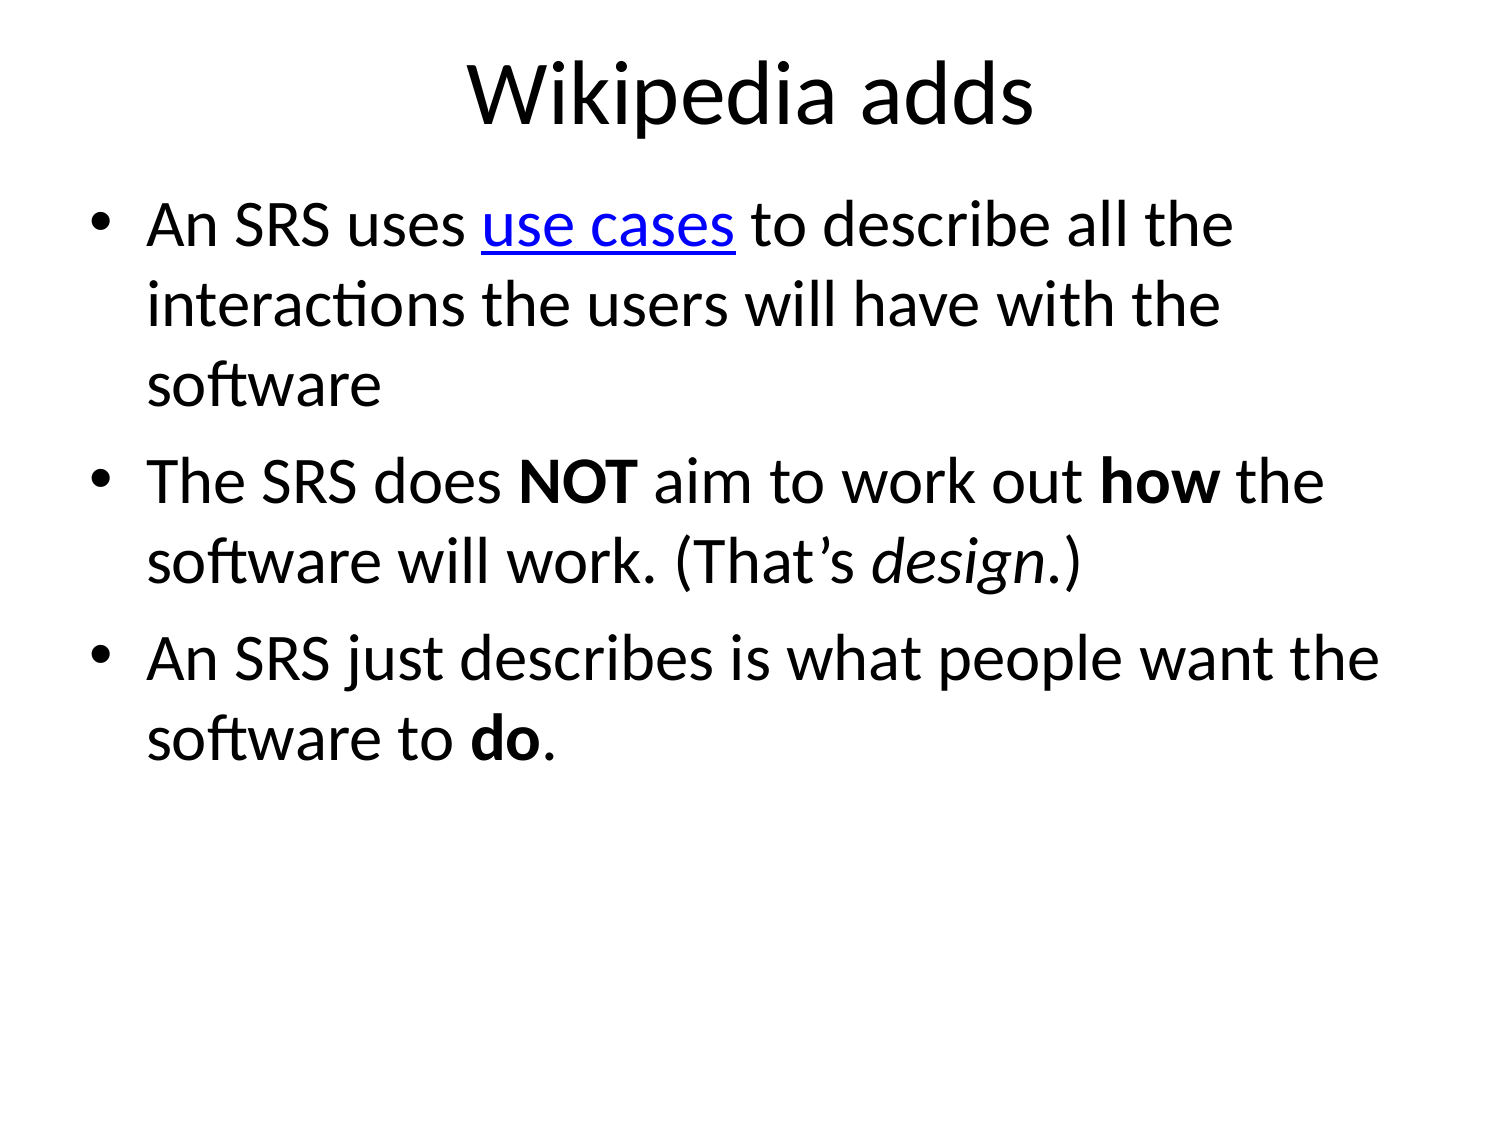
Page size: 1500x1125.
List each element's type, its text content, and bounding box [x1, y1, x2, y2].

title Wikipedia adds [76, 19, 1427, 157]
text_box An SRS uses use cases to describe all the interactions the users will have with the software The SRS does NOT aim to work out how the software will work. (That’s design.) An SRS just describes is what people want the software to do. [75, 172, 1425, 1005]
